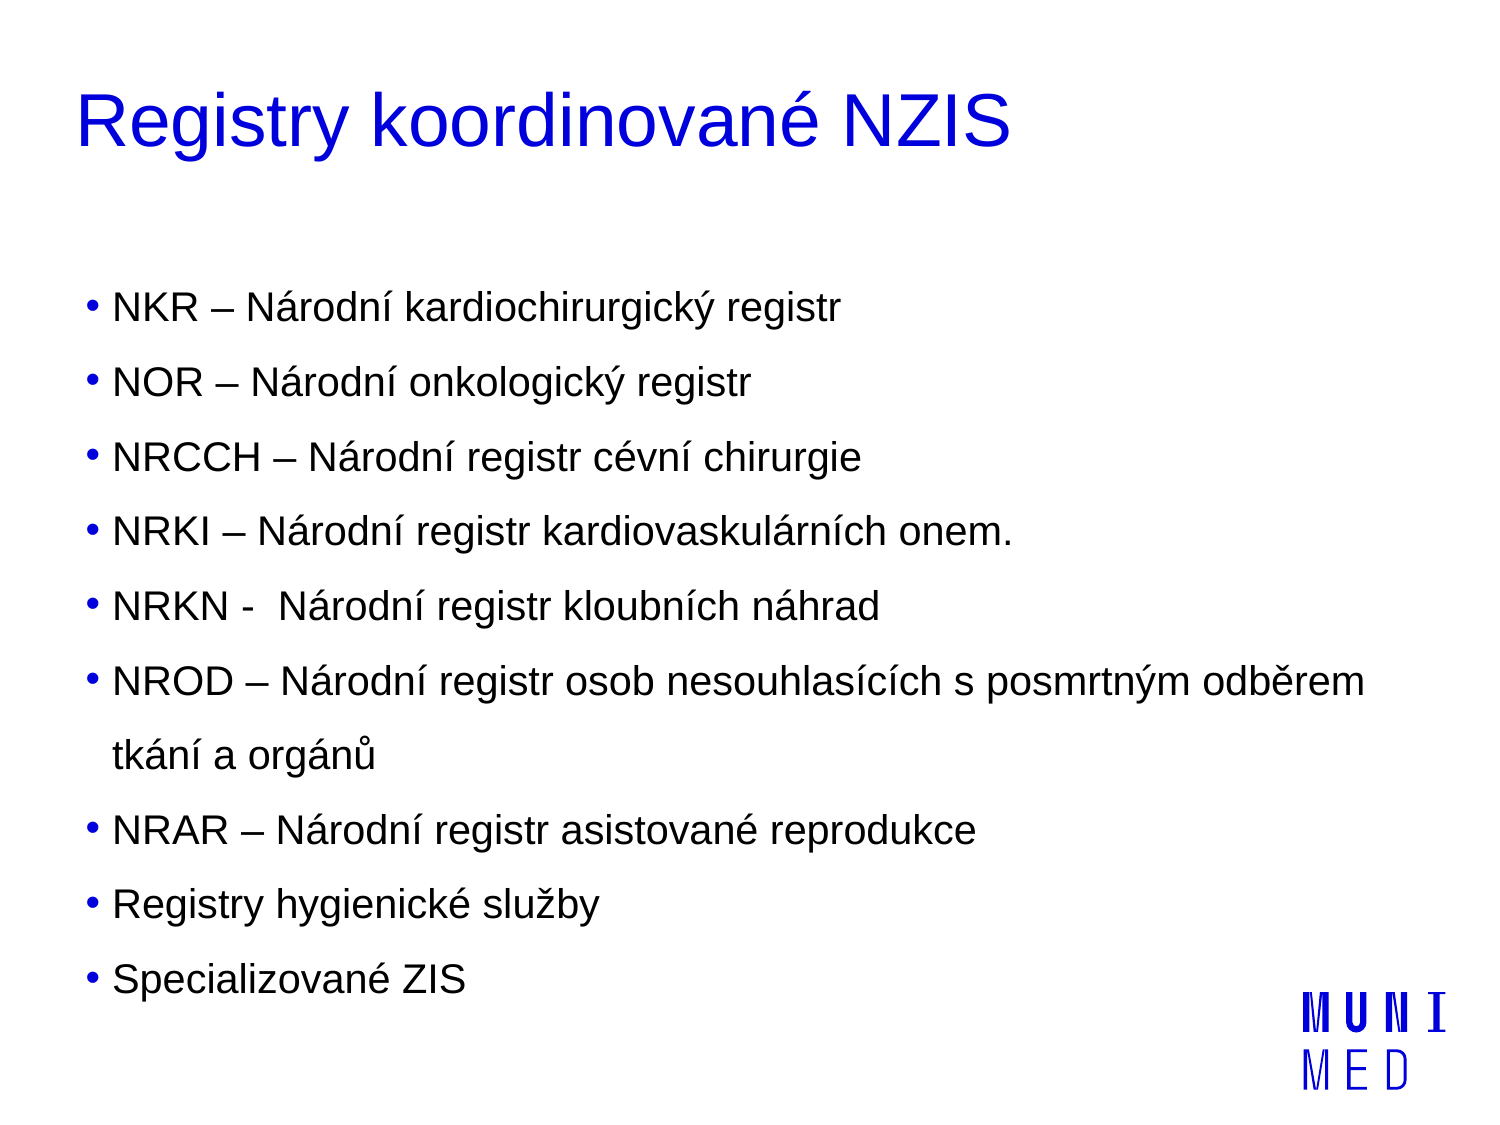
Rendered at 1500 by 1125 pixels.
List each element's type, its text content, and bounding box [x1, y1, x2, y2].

title Registry koordinované NZIS [75, 78, 1300, 221]
list NKR – Národní kardiochirurgický registr NOR – Národní onkologický registr NRCCH – Národní registr cévní chirurgie NRKI – Národní registr kardiovaskulárních onem. NRKN - Národní registr kloubních náhrad NROD – Národní registr osob nesouhlasících s posmrtným odběrem tkání a orgánů NRAR – Národní registr asistované reprodukce Registry hygienické služby Specializované ZIS [75, 255, 1454, 1005]
